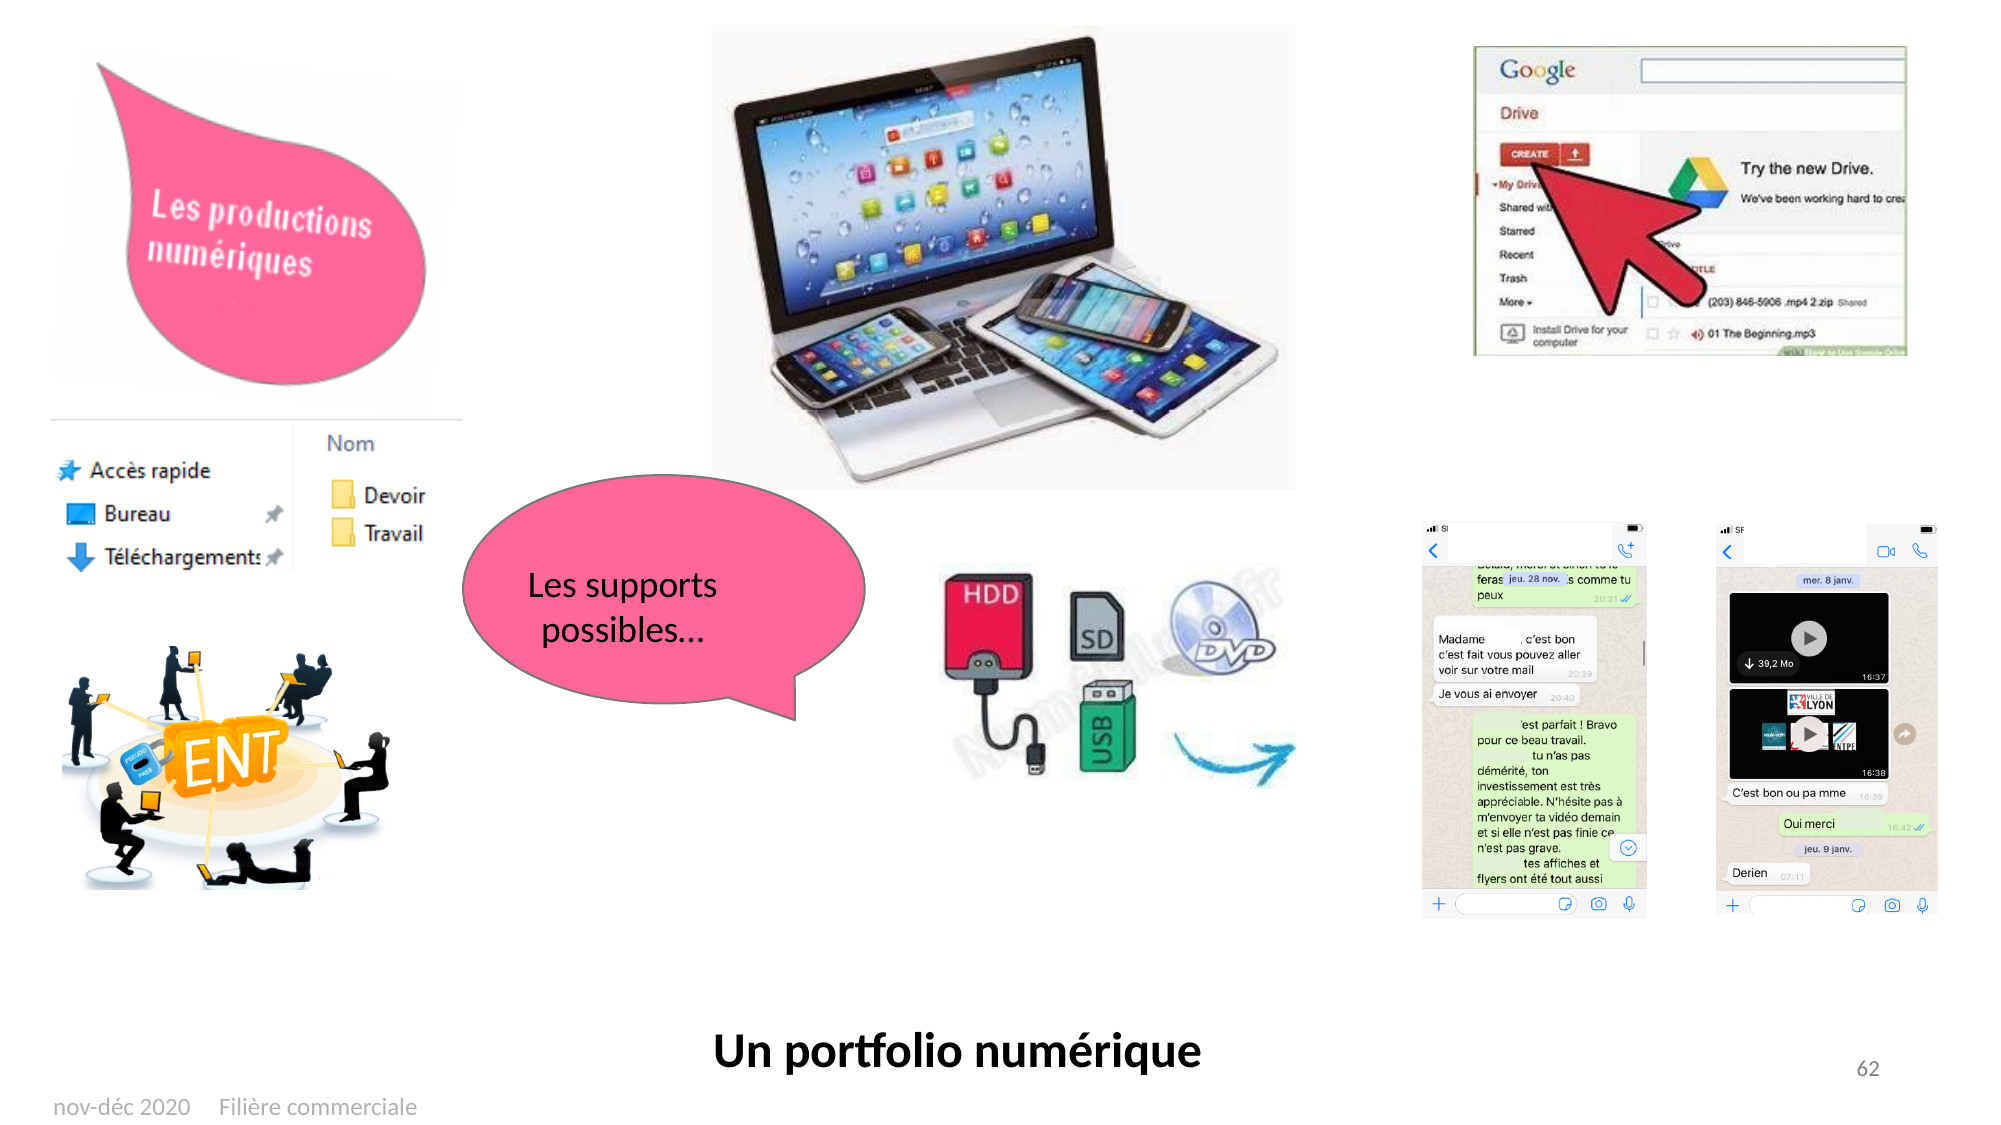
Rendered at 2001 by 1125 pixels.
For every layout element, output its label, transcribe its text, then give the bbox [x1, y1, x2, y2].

text_box 62 [1841, 1046, 1913, 1106]
picture [1715, 524, 1938, 914]
text_box [938, 562, 1297, 789]
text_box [461, 25, 1296, 722]
picture [1422, 521, 1647, 919]
text_box Un portfolio numérique [565, 1015, 1349, 1078]
text_box [1472, 46, 1908, 356]
picture [62, 646, 391, 890]
picture [51, 48, 461, 414]
footer nov-déc 2020 Filière commerciale [21, 1075, 450, 1125]
picture [51, 419, 463, 572]
